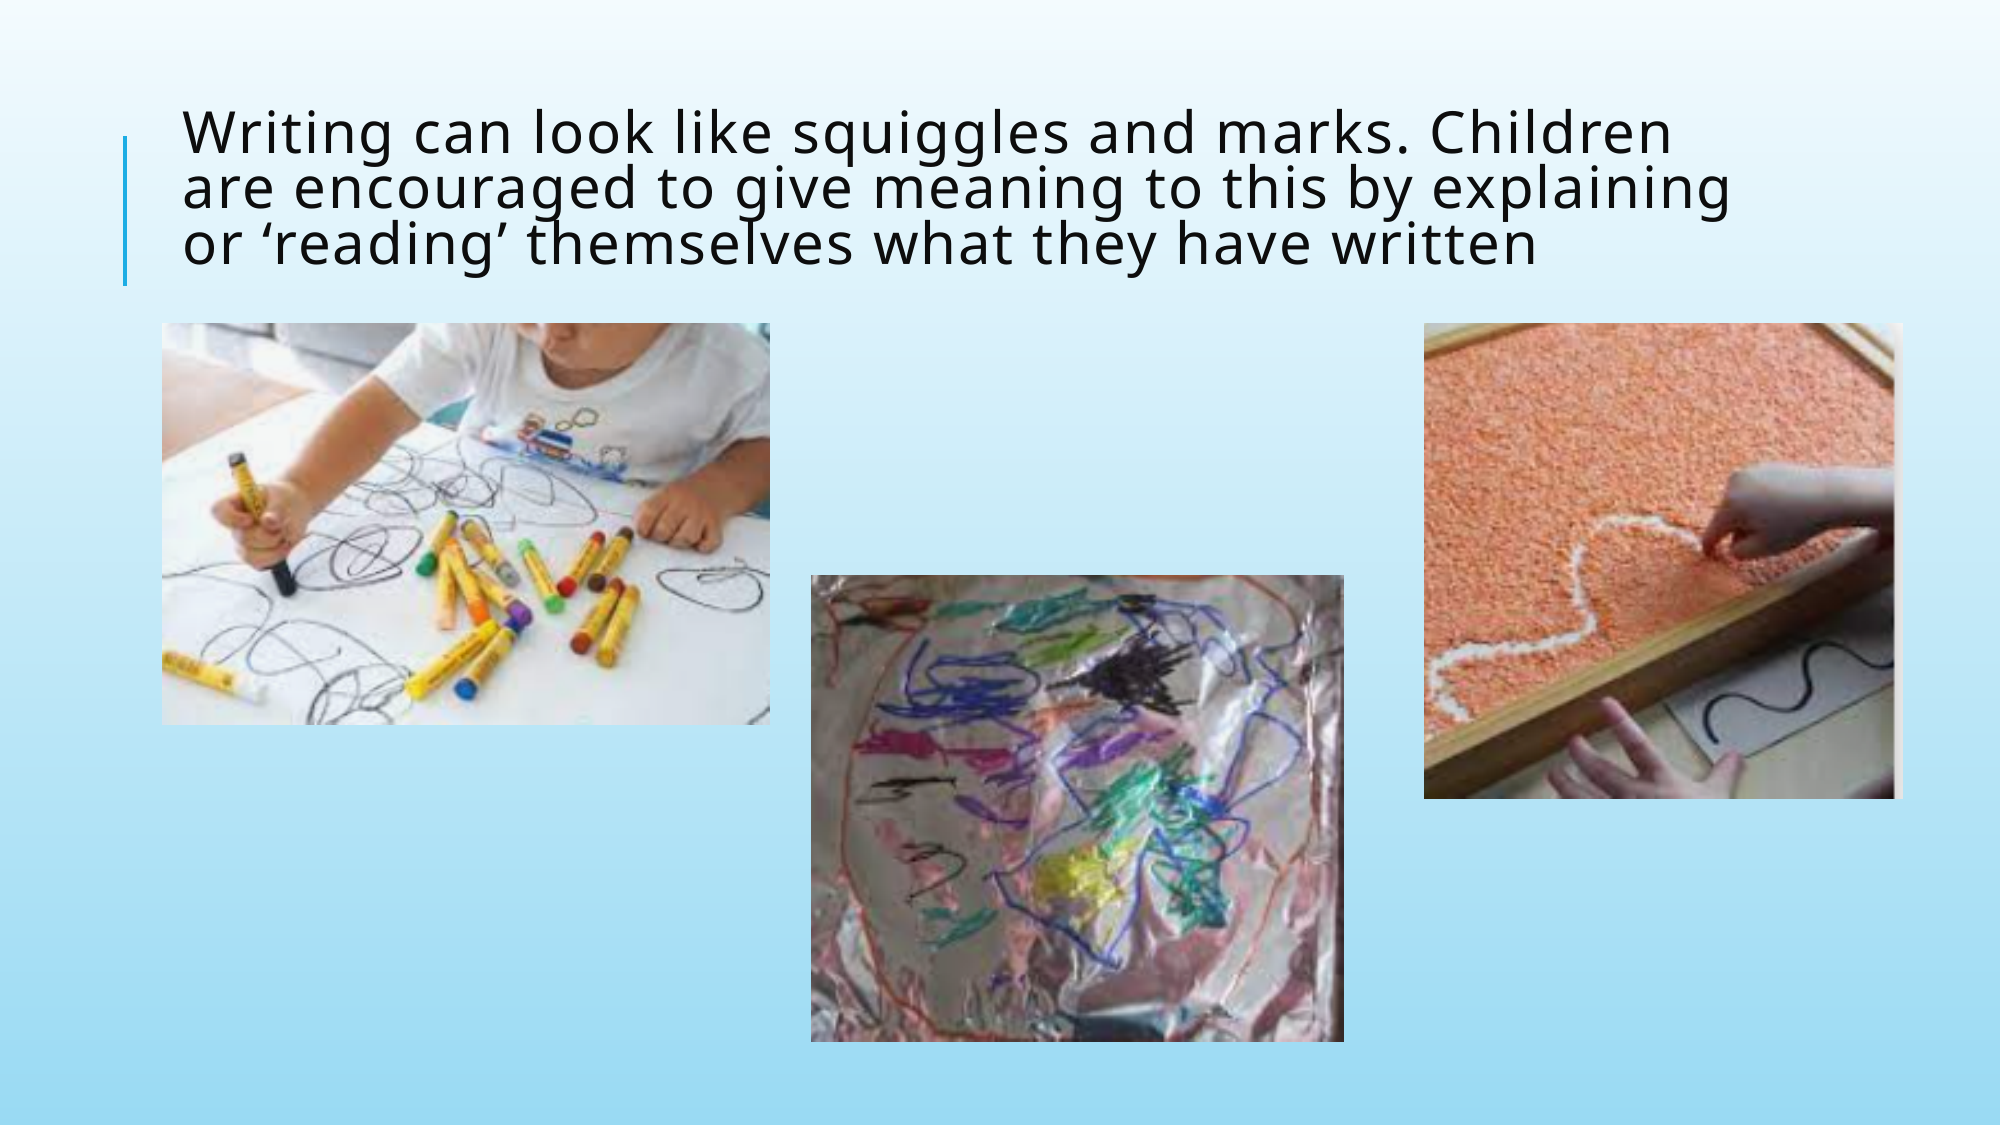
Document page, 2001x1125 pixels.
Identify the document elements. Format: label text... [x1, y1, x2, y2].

title Writing can look like squiggles and marks. Children are encouraged to give meaning to this by explaining or ‘reading’ themselves what they have written [168, 96, 1763, 342]
picture [1424, 322, 1903, 799]
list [161, 322, 770, 726]
picture [811, 575, 1344, 1042]
